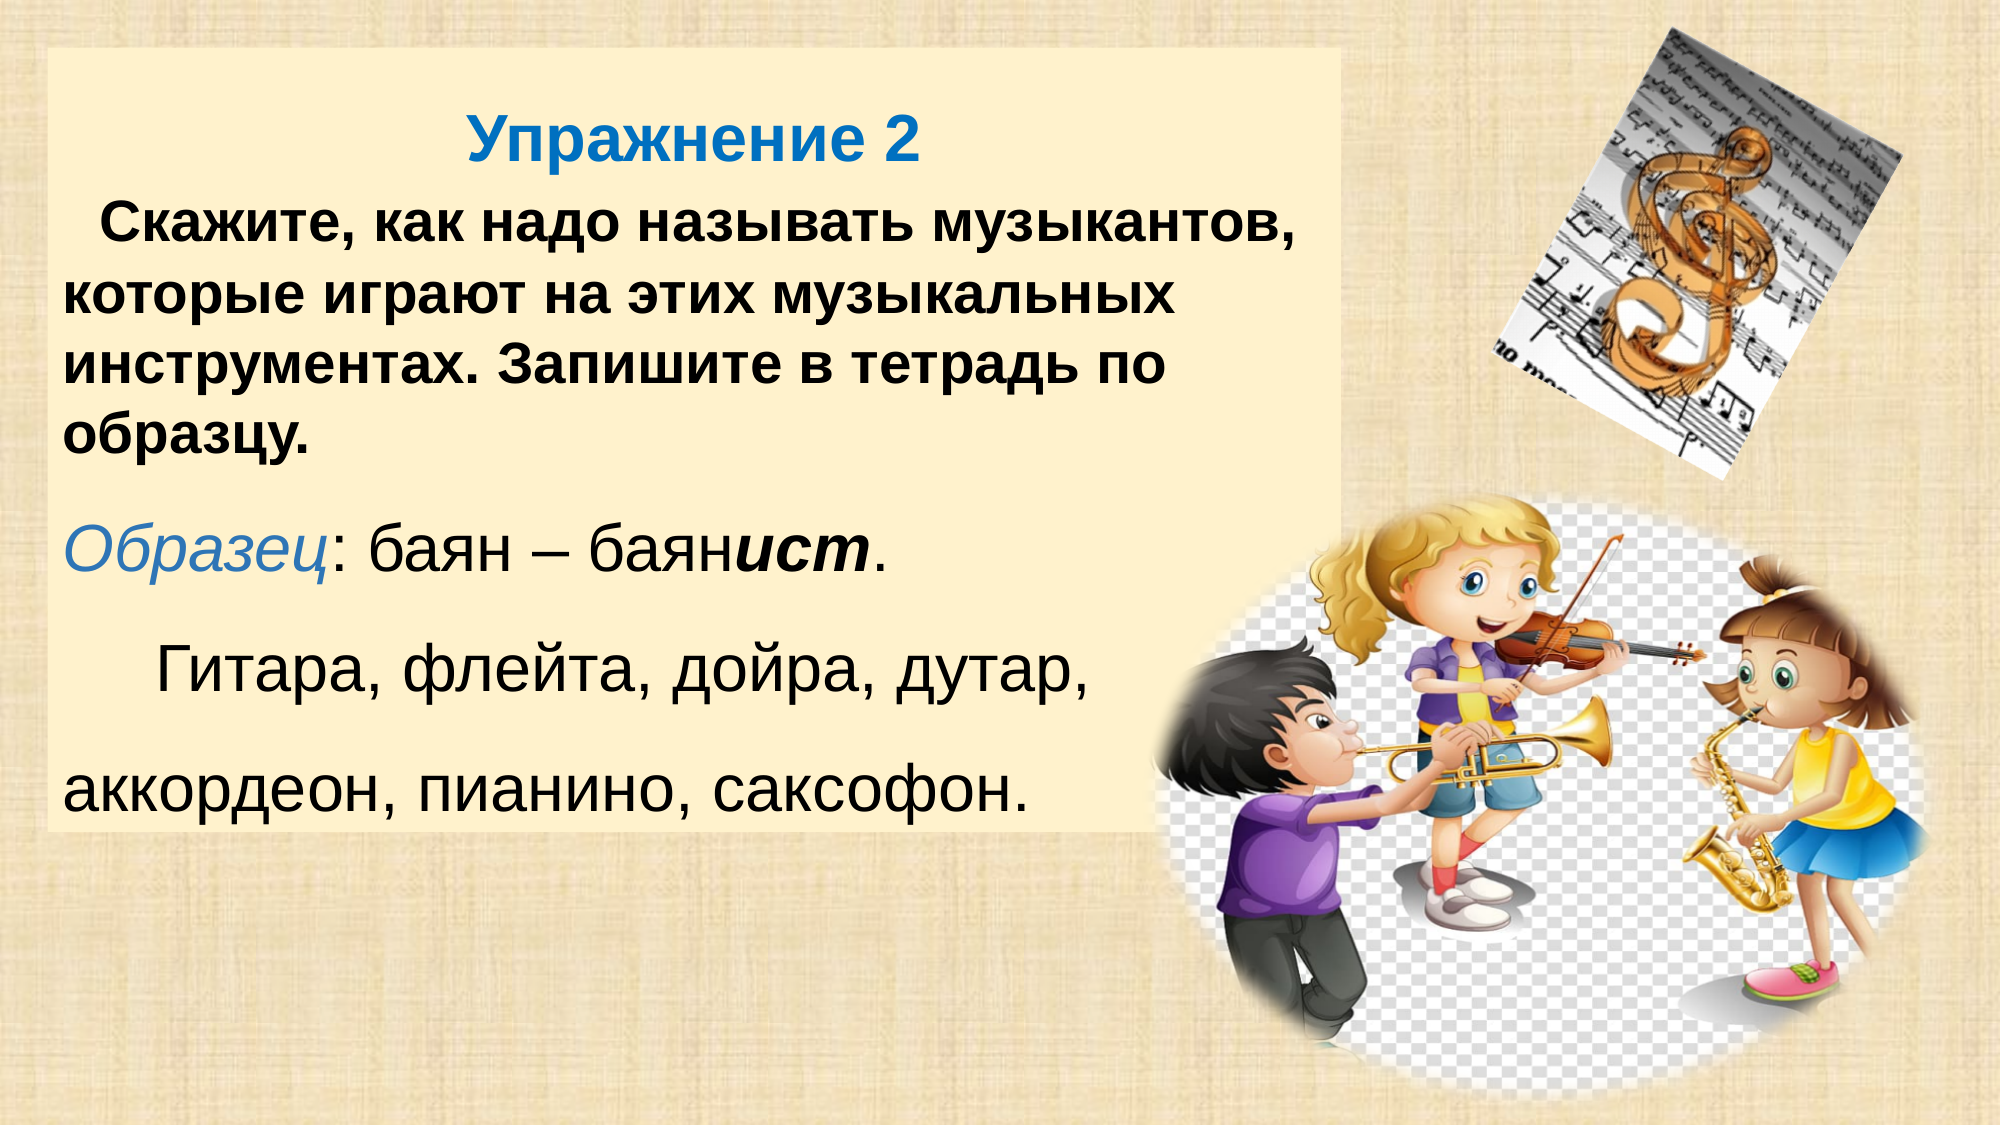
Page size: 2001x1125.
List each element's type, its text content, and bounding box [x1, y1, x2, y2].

text_box Упражнение 2 Скажите, как надо называть музыкантов, которые играют на этих музыкальных инструментах. Запишите в тетрадь по образцу. Образец: баян – баянист. Гитара, флейта, дойра, дутар, аккордеон, пианино, саксофон. [47, 47, 1341, 833]
picture [1140, 27, 1944, 1116]
text_box - Почему вы пришли в группу дутаристов? -Нам очень нравится дутар. Мы хотим стать дутаристками. [0, 0, 2000, 1125]
